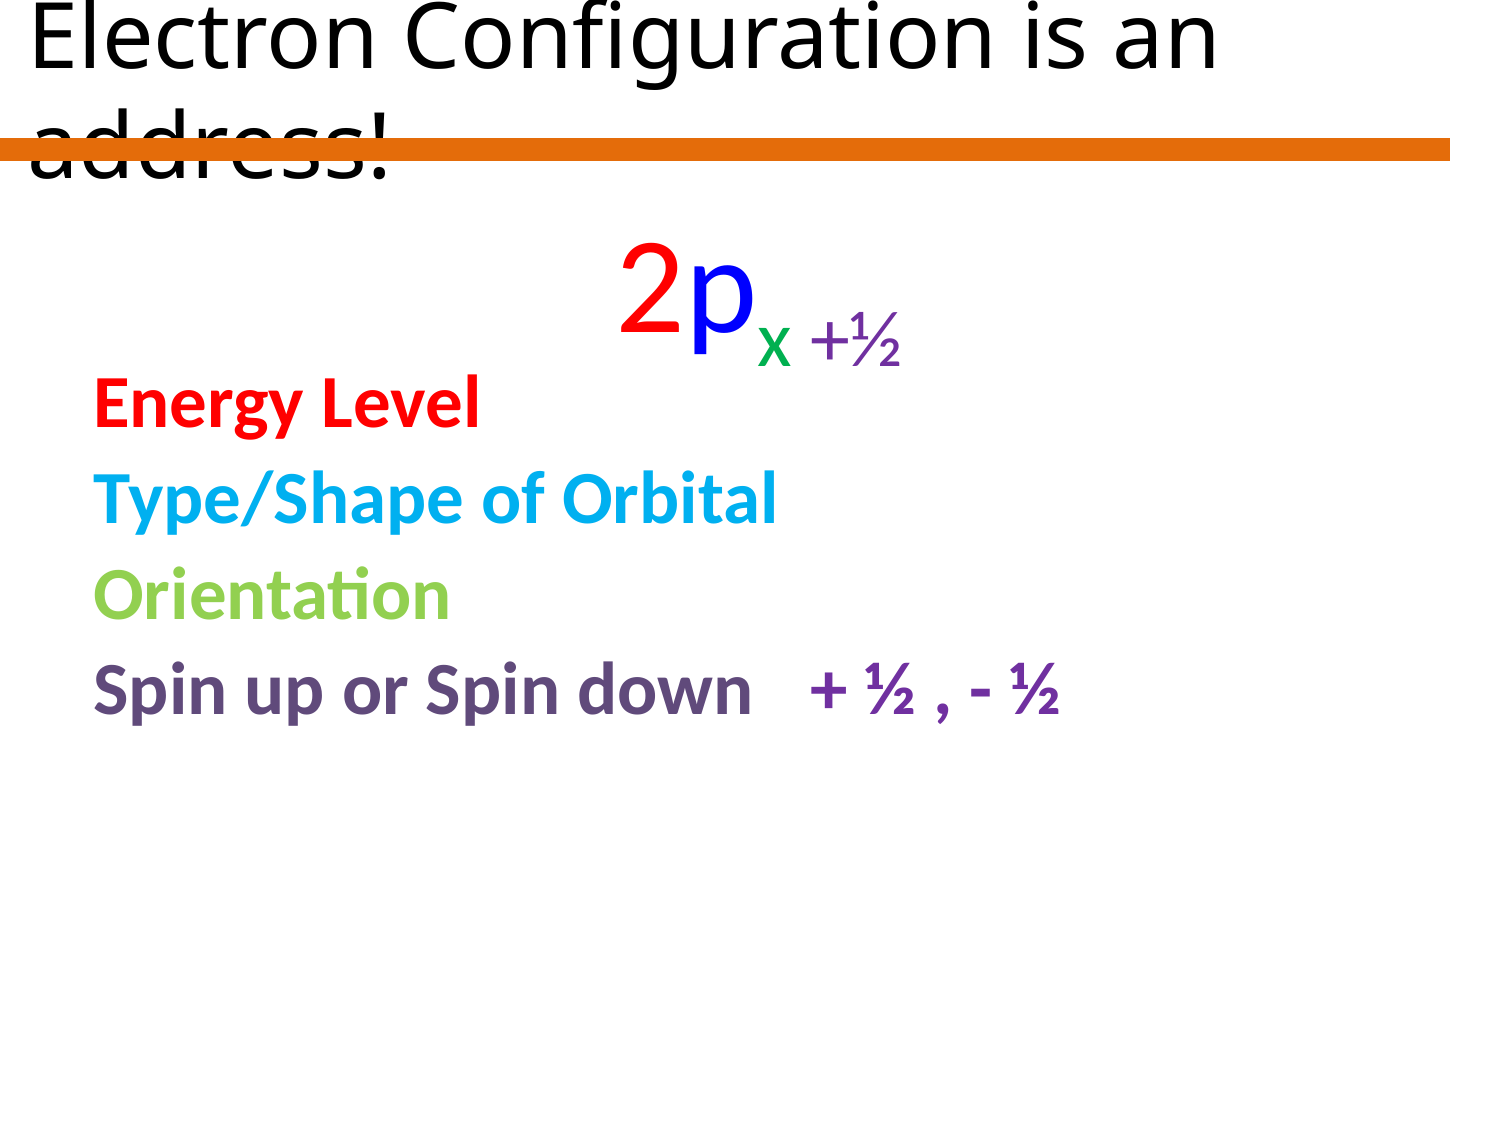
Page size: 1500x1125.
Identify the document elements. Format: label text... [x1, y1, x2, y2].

title Electron Configuration is an address! [12, 24, 1475, 150]
text_box 2px +½ [399, 187, 1150, 390]
list Energy Level Type/Shape of Orbital Orientation Spin up or Spin down + ½ , - ½ [78, 249, 1454, 993]
